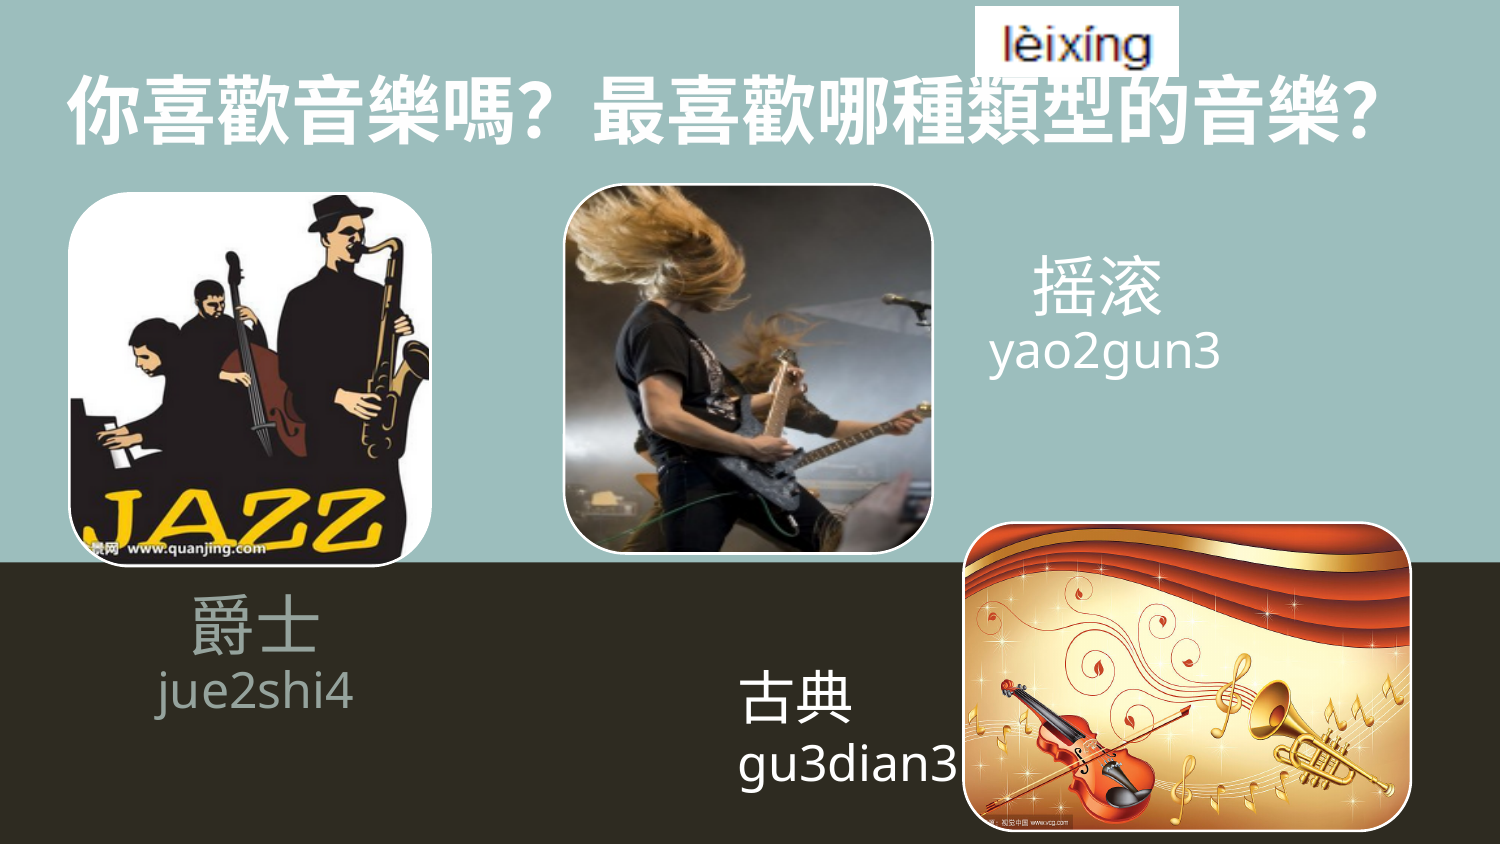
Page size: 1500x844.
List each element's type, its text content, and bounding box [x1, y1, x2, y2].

title 你喜歡音樂嗎？最喜歡哪種類型的音樂？ [51, 66, 1500, 277]
picture [975, 5, 1179, 78]
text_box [30, 184, 1412, 832]
